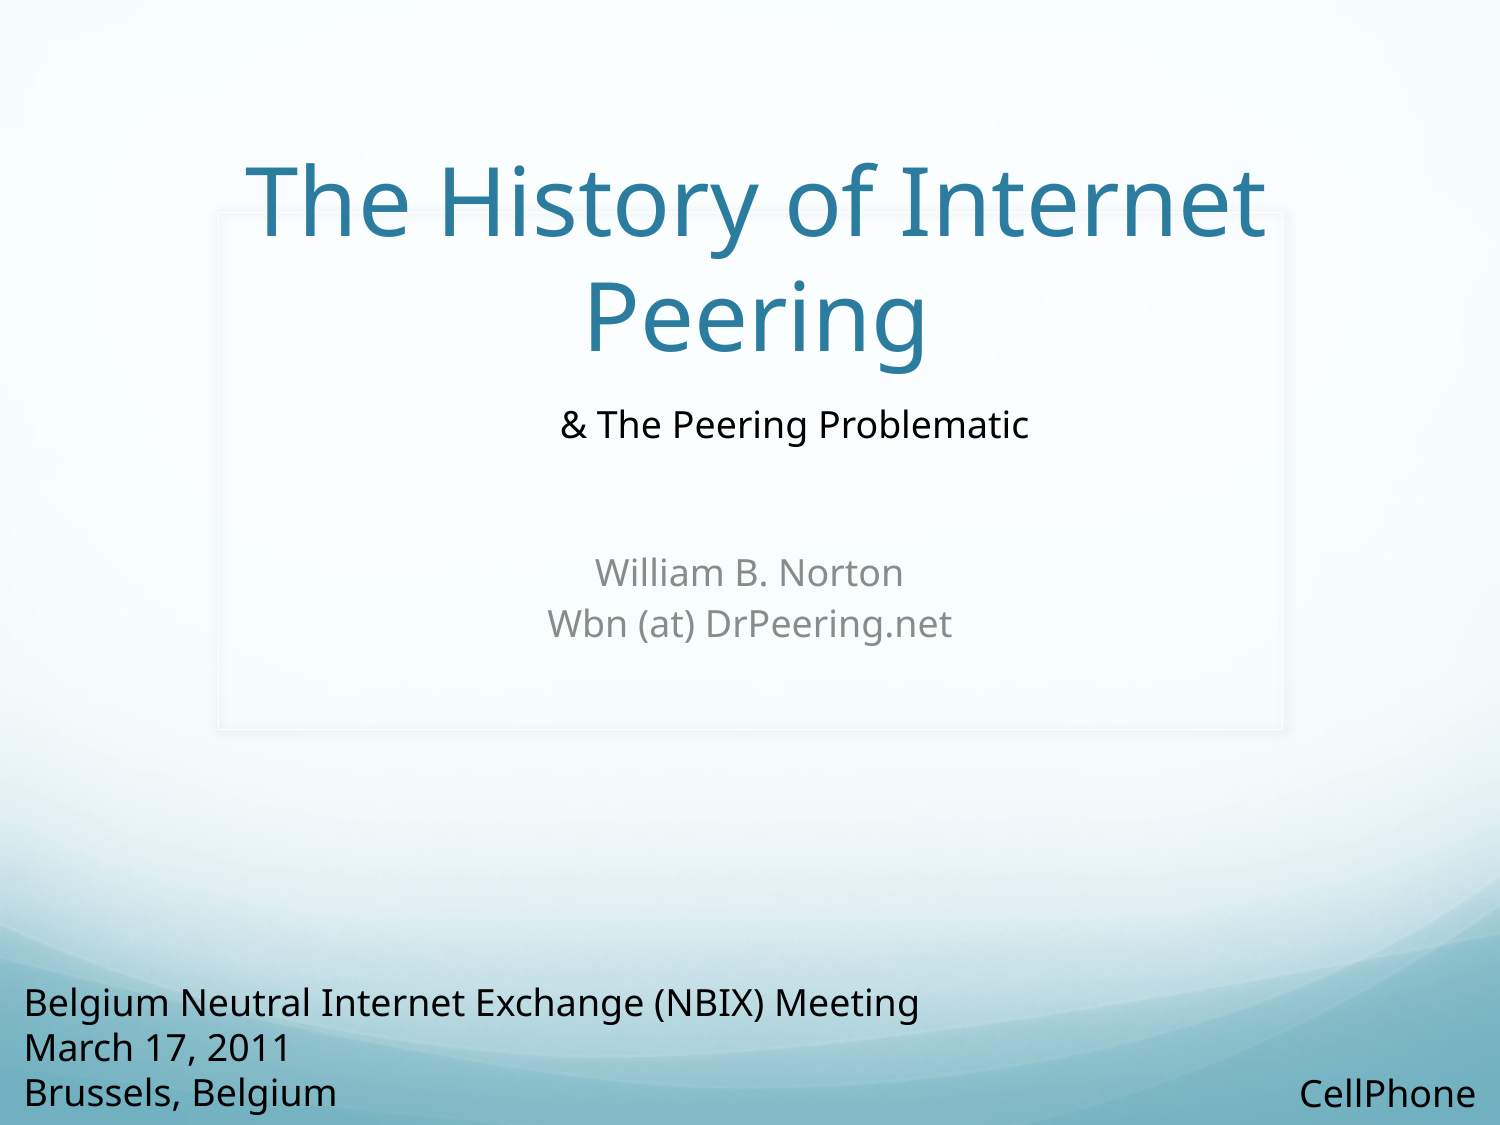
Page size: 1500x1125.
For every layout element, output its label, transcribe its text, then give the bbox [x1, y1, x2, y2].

text_box CellPhone [1284, 1062, 1492, 1122]
text_box Belgium Neutral Internet Exchange (NBIX) Meeting March 17, 2011 Brussels, Belgium [8, 971, 936, 1122]
title The History of Internet Peering [163, 94, 1350, 378]
text_box & The Peering Problematic [545, 393, 1045, 453]
subtitle William B. Norton Wbn (at) DrPeering.net [217, 541, 1283, 692]
